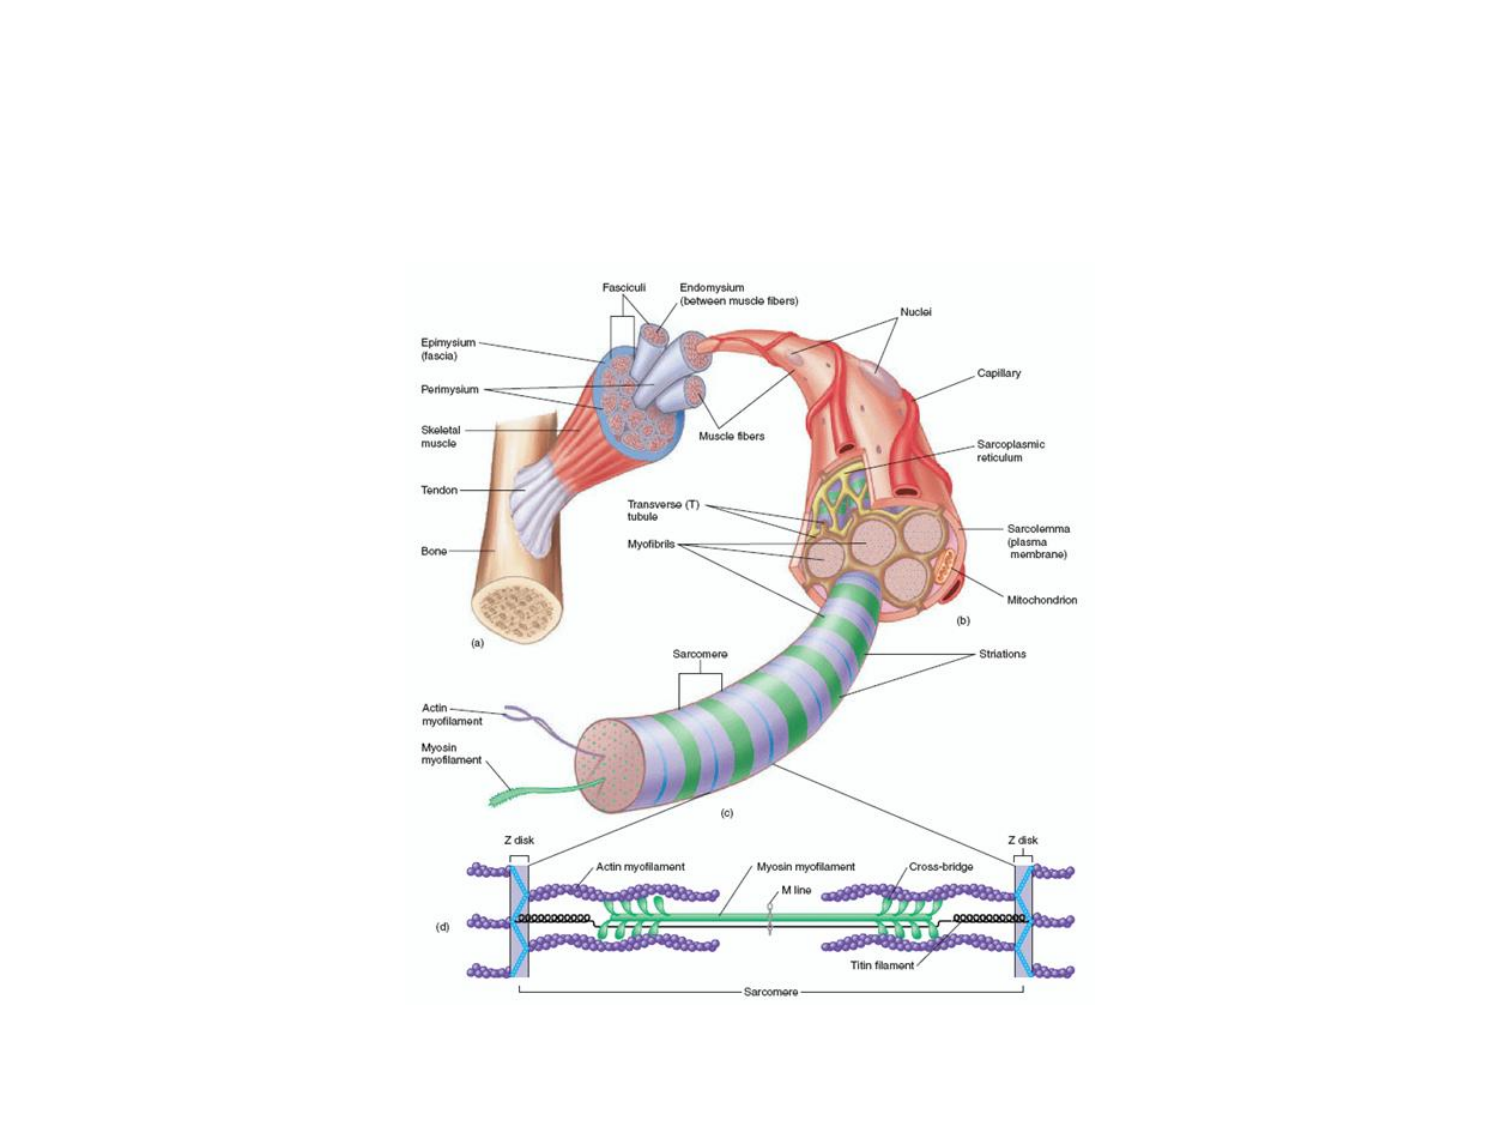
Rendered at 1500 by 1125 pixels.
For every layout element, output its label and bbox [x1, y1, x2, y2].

list [74, 262, 1426, 1006]
